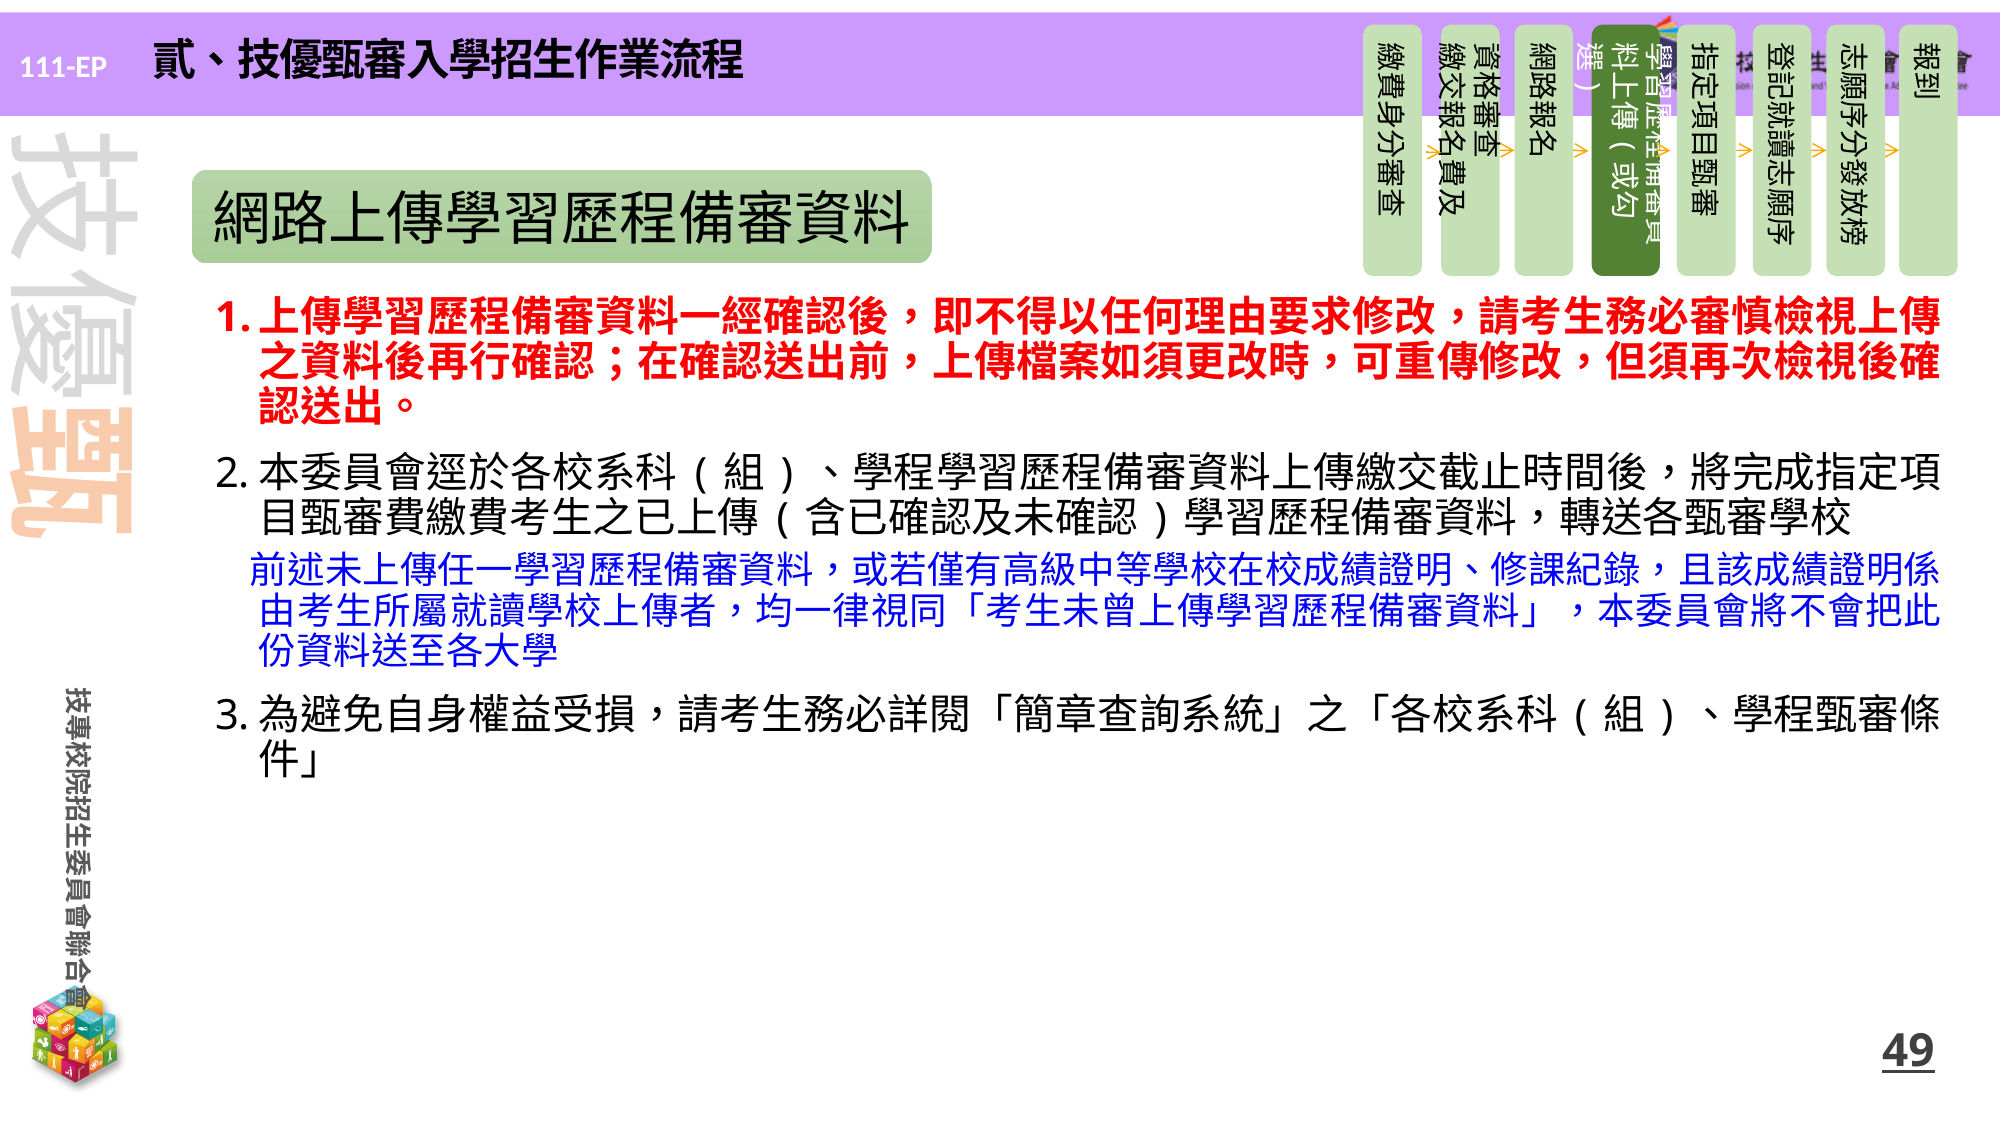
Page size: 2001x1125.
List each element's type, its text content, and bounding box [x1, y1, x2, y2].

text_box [1363, 24, 1958, 277]
picture [21, 985, 129, 1094]
text_box 網路上傳學習歷程備審資料 [191, 169, 933, 264]
picture [1640, 15, 1972, 93]
text_box 貳、技優甄審入學招生作業流程 [137, 13, 1488, 109]
text_box 上傳學習歷程備審資料一經確認後，即不得以任何理由要求修改，請考生務必審慎檢視上傳之資料後再行確認；在確認送出前，上傳檔案如須更改時，可重傳修改，但須再次檢視後確認送出。 本委員會逕於各校系科(組)、學程學習歷程備審資料上傳繳交截止時間後，將完成指定項目甄審費繳費考生之已上傳(含已確認及未確認)學習歷程備審資料，轉送各甄審學校 前述未上傳任一學習歷程備審資料，或若僅有高級中等學校在校成績證明、修課紀錄，且該成績證明係由考生所屬就讀學校上傳者，均一律視同「考生未曾上傳學習歷程備審資料」，本委員會將不會把此份資料送至各大學 為避免自身權益受損，請考生務必詳閱「簡章查詢系統」之「各校系科(組)、學程甄審條件」 [200, 287, 1957, 1098]
